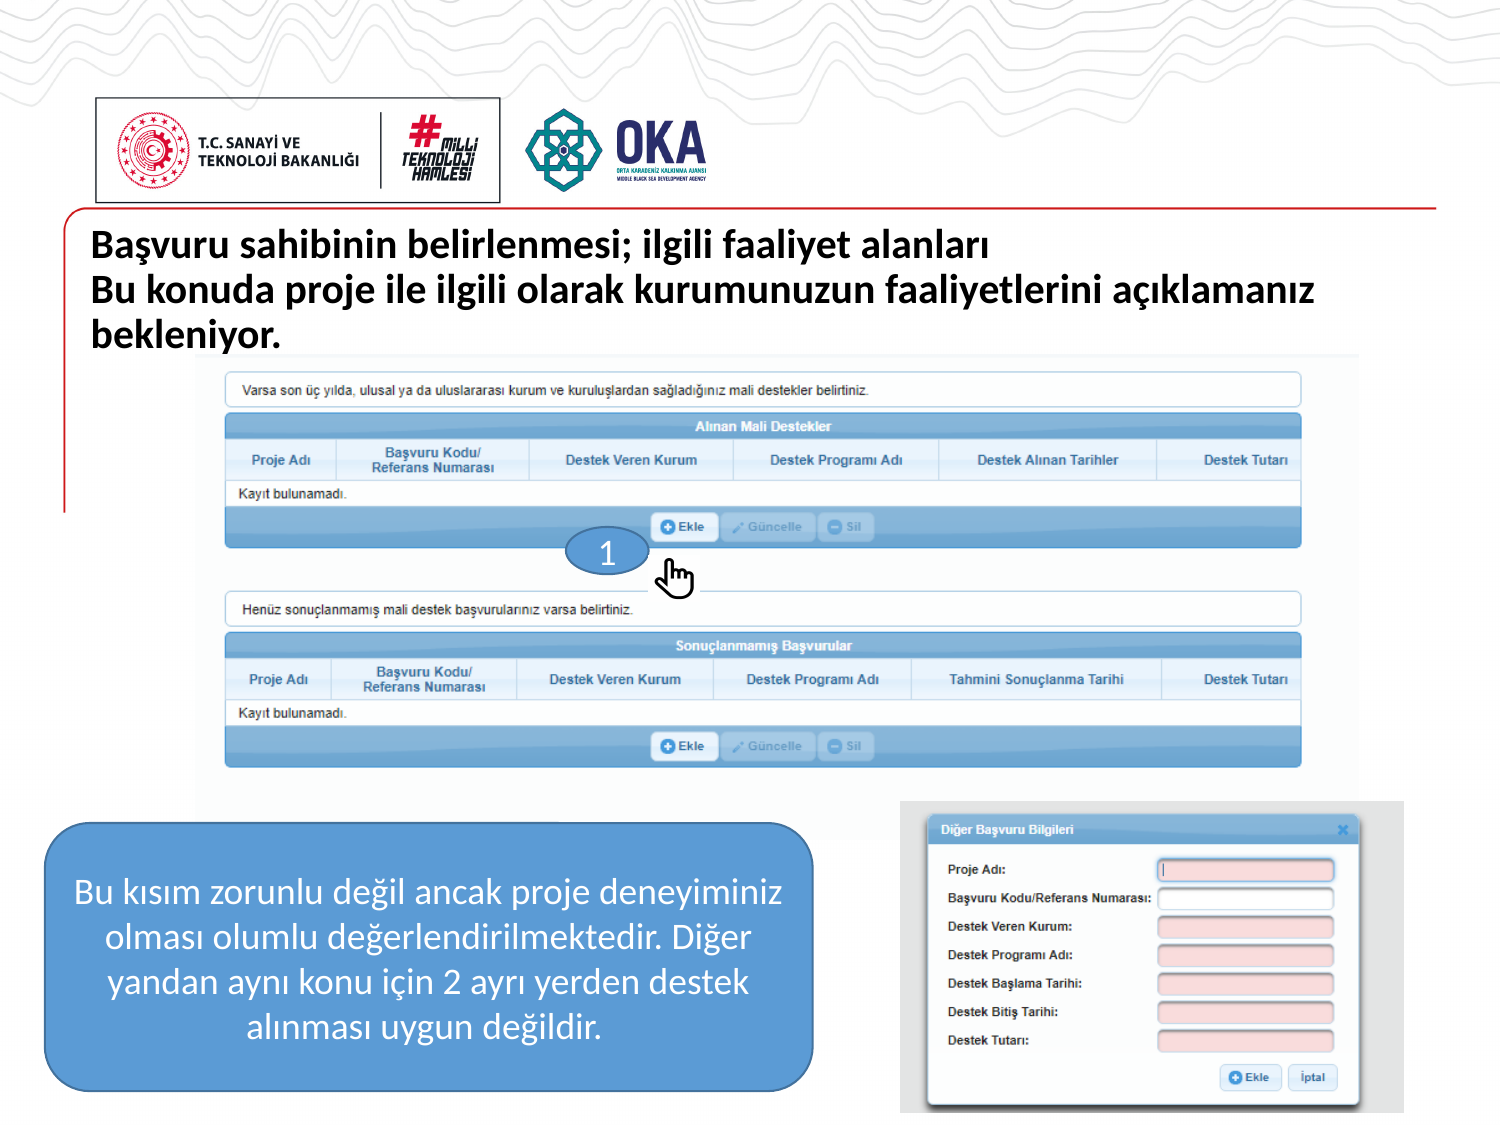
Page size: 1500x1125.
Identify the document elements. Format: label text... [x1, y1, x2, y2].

text_box Bu kısım zorunlu değil ancak proje deneyiminiz olması olumlu değerlendirilmektedir. Diğer yandan aynı konu için 2 ayrı yerden destek alınması uygun değildir. [43, 821, 814, 1093]
picture [0, 0, 1500, 1125]
title Başvuru sahibinin belirlenmesi; ilgili faaliyet alanları Bu konuda proje ile ilgili olarak kurumunuzun faaliyetlerini açıklamanız bekleniyor. [75, 291, 1425, 339]
